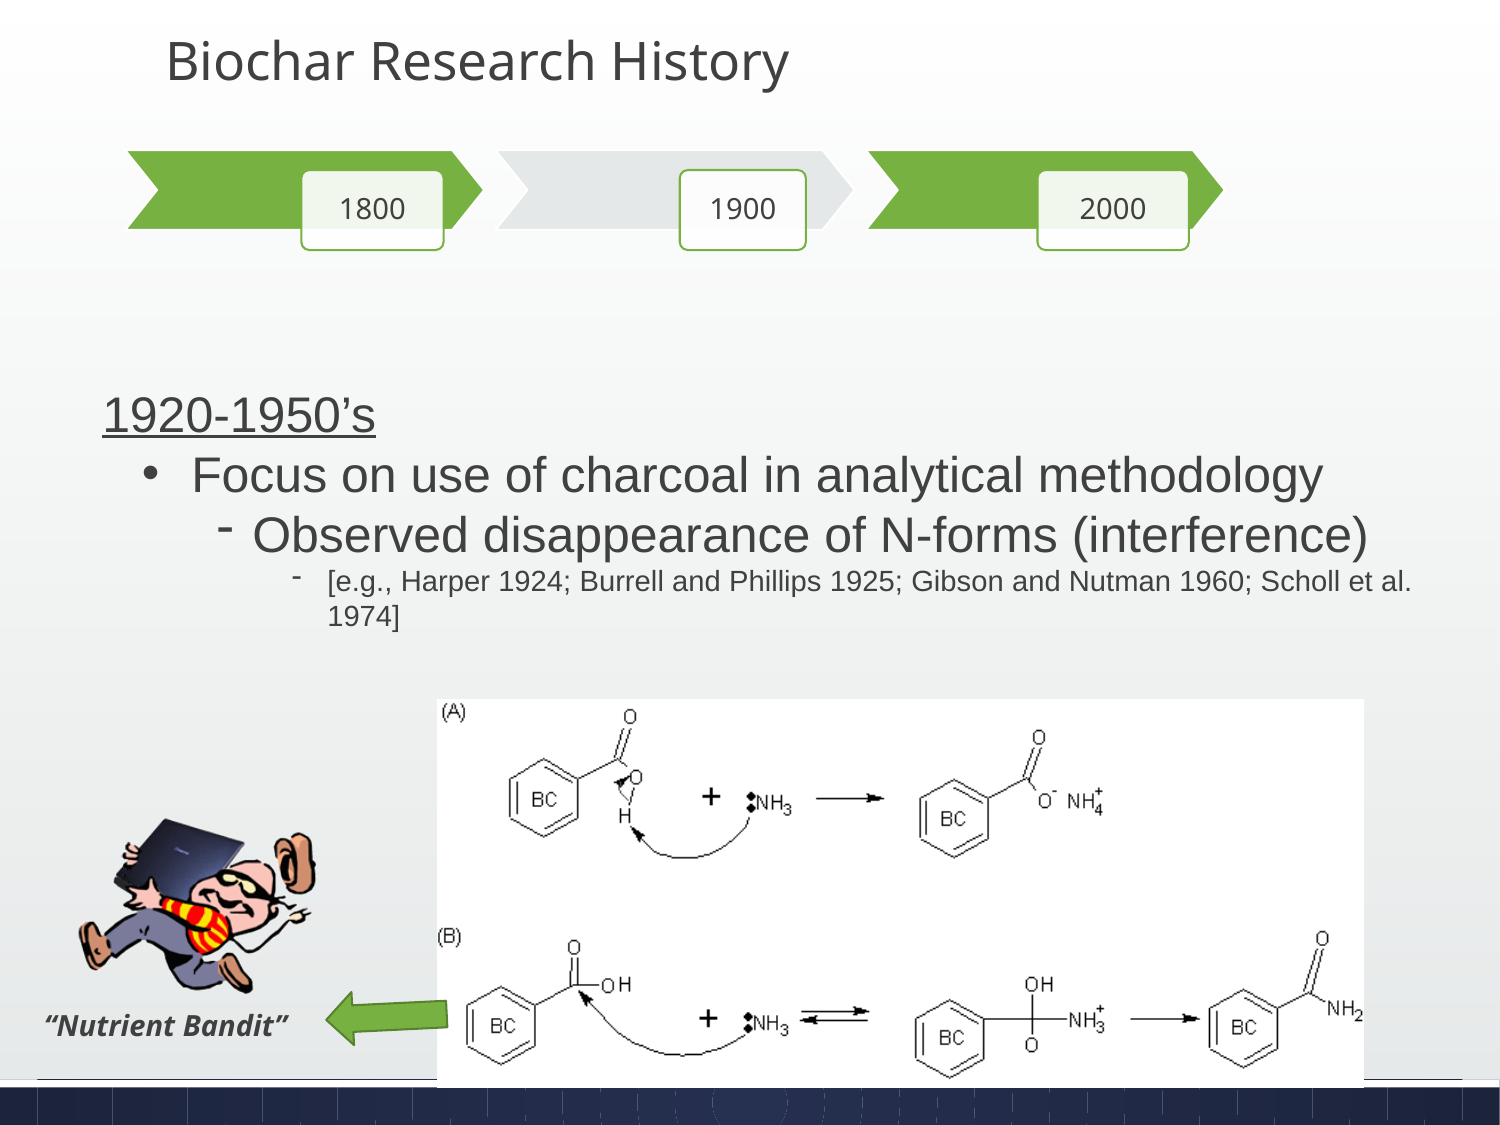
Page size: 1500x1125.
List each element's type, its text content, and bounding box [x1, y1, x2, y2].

text_box [325, 991, 437, 1047]
text_box 1920-1950’s Focus on use of charcoal in analytical methodology Observed disappearance of N-forms (interference) [e.g., Harper 1924; Burrell and Phillips 1925; Gibson and Nutman 1960; Scholl et al. 1974] [87, 375, 1500, 690]
picture [74, 812, 321, 1000]
picture [437, 699, 1364, 1088]
title Biochar Research History [150, 0, 1500, 100]
text_box “Nutrient Bandit” [29, 999, 303, 1050]
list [124, 149, 1226, 250]
